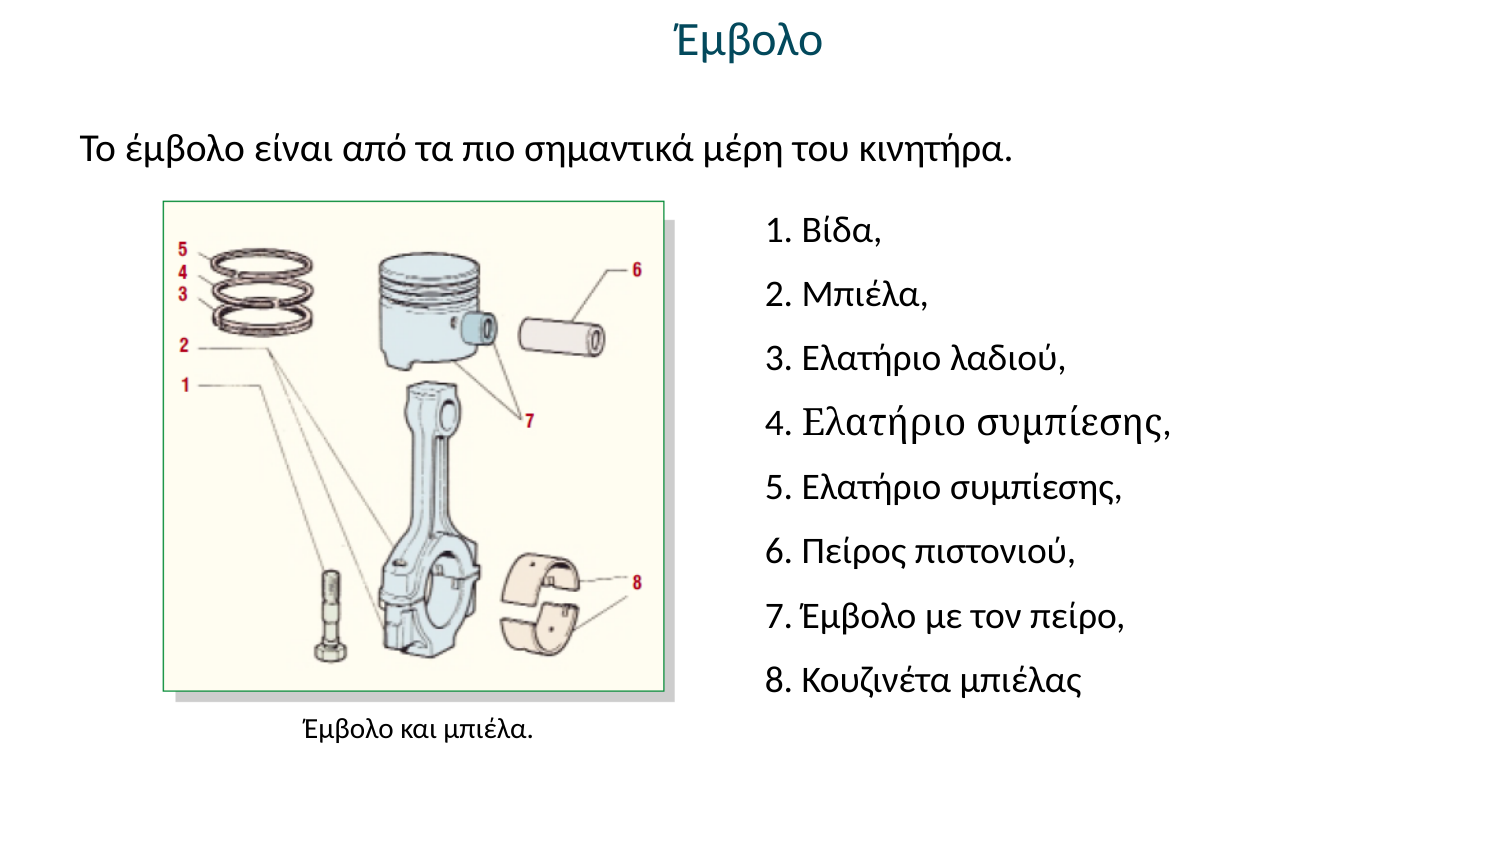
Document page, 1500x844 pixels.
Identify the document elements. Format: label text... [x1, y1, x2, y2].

text_box Έμβολο και μπιέλα. [159, 706, 680, 752]
text_box Το έμβολο είναι από τα πιο σημαντικά μέρη του κινητήρα. [64, 114, 1164, 177]
text_box Έμβολο [29, 0, 1471, 73]
text_box 1. Βίδα, 2. Μπιέλα, 3. Ελατήριο λαδιού, 4. Ελατήριο συμπίεσης, 5. Ελατήριο συμπίεσης, 6. Πείρος πιστονιού, 7. Έμβολο με τον πείρο, 8. Κουζινέτα μπιέλας [750, 197, 1424, 708]
picture [158, 196, 681, 706]
